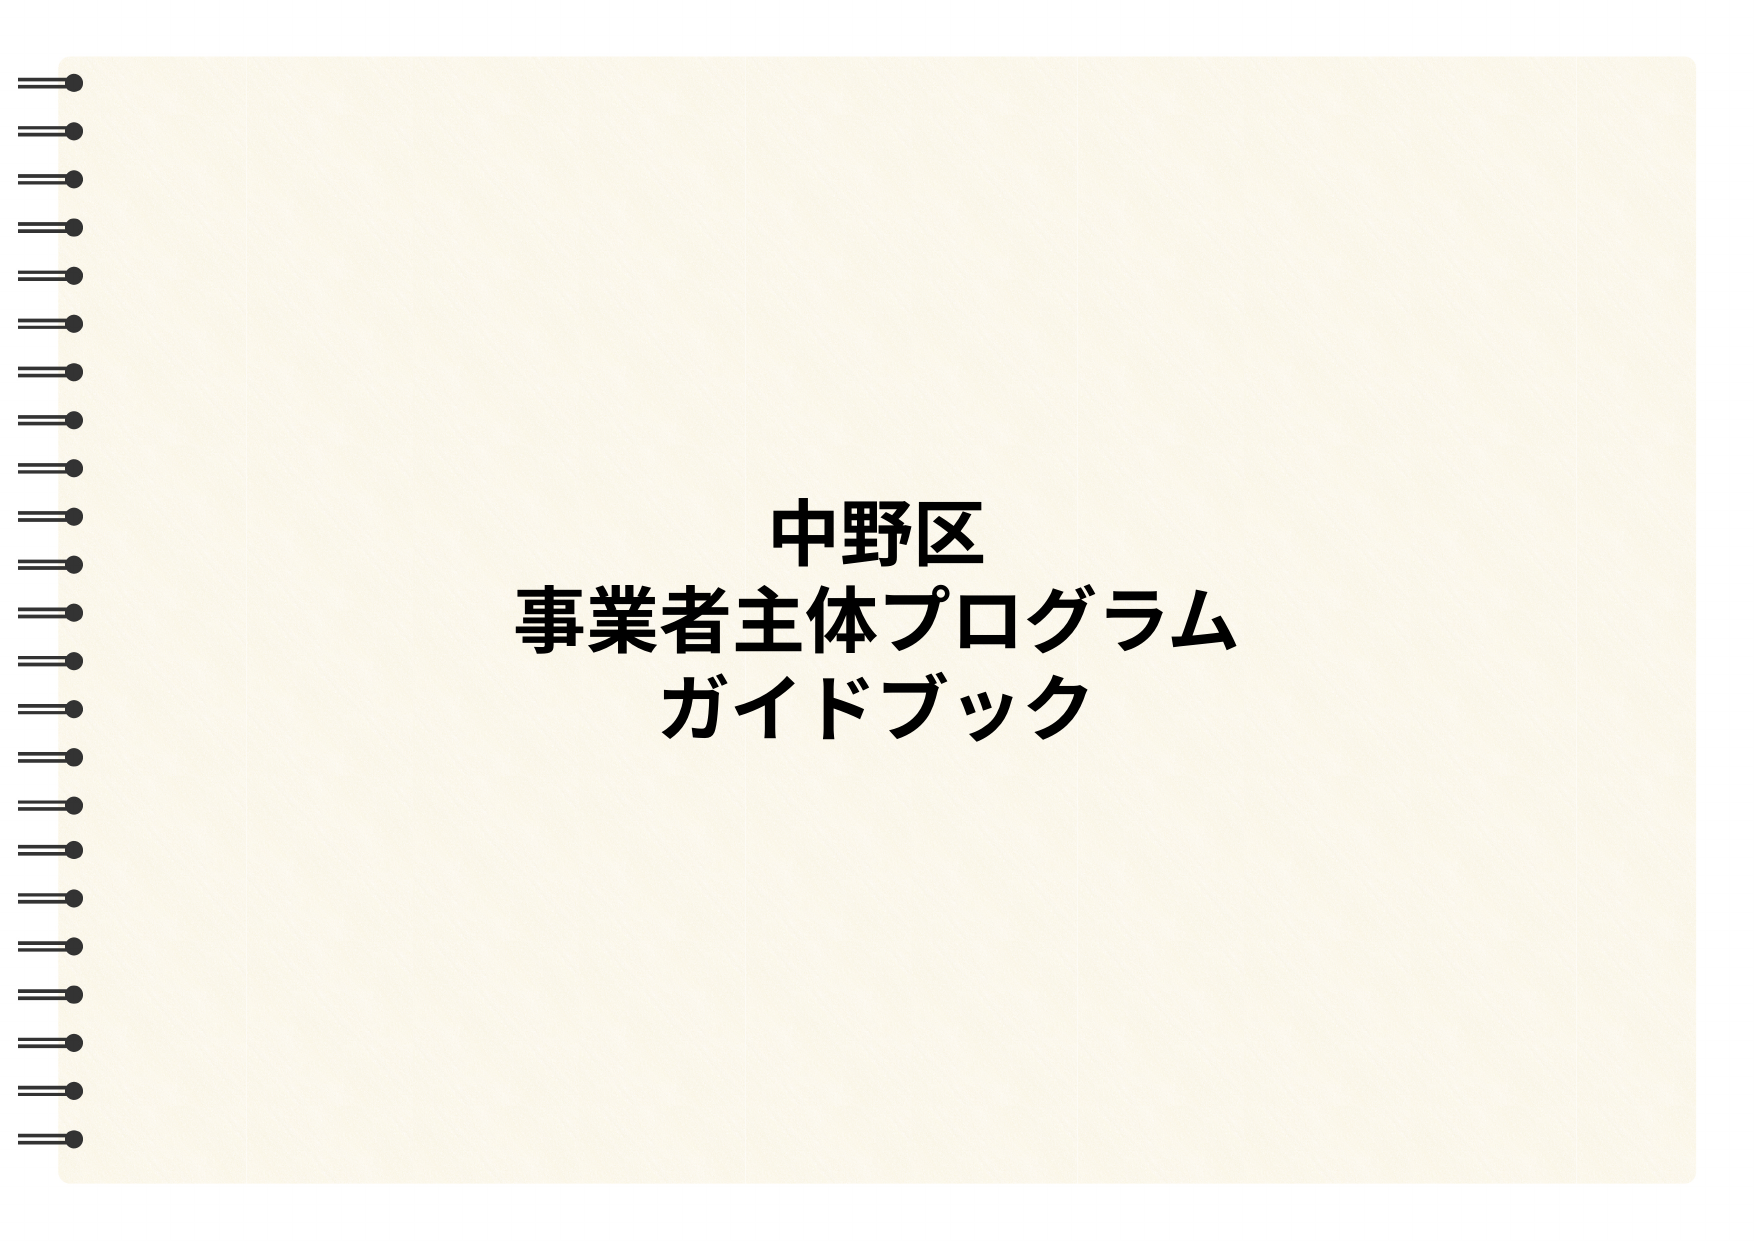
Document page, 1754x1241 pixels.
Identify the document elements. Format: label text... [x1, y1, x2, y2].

picture [0, 0, 1754, 1241]
text_box 中野区 事業者主体プログラム ガイドブック [498, 479, 1256, 758]
